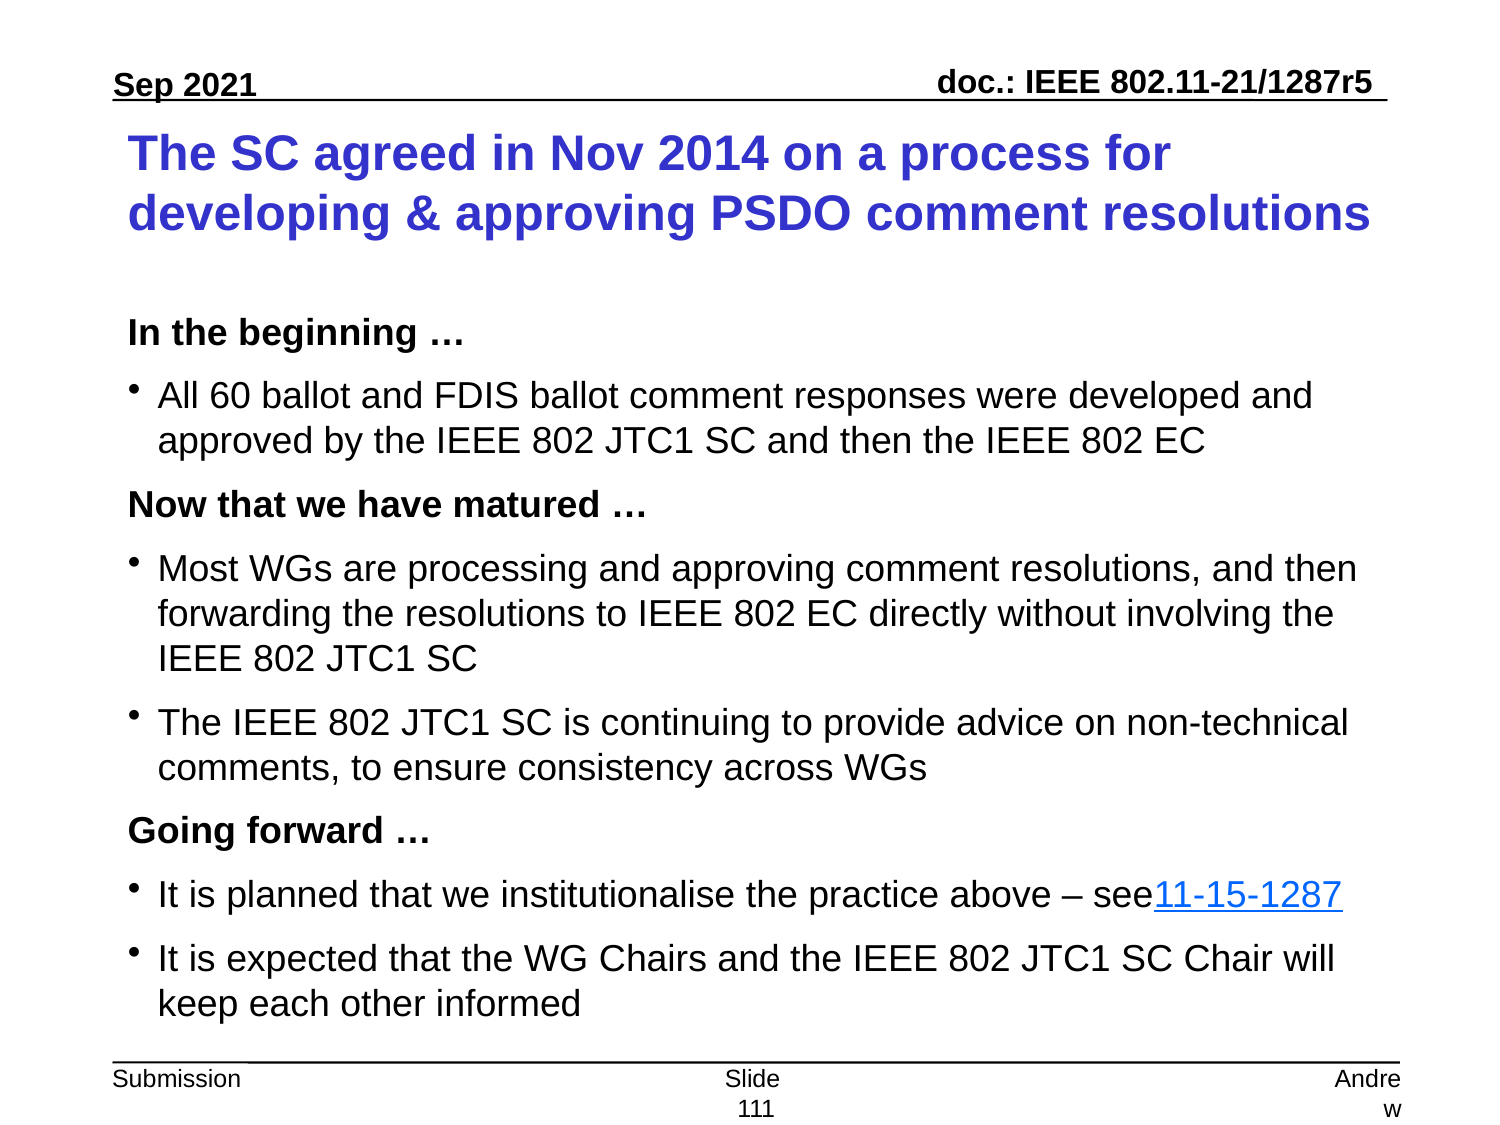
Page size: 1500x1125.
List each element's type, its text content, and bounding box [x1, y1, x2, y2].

title The SC agreed in Nov 2014 on a process for developing & approving PSDO comment resolutions [112, 112, 1388, 288]
footer Andrew Myles, Cisco [1320, 1061, 1402, 1093]
slide_number Slide 111 [709, 1061, 803, 1093]
list In the beginning … All 60 ballot and FDIS ballot comment responses were developed and approved by the IEEE 802 JTC1 SC and then the IEEE 802 EC Now that we have matured … Most WGs are processing and approving comment resolutions, and then forwarding the resolutions to IEEE 802 EC directly without involving the IEEE 802 JTC1 SC The IEEE 802 JTC1 SC is continuing to provide advice on non-technical comments, to ensure consistency across WGs Going forward … It is planned that we institutionalise the practice above – see11-15-1287 It is expected that the WG Chairs and the IEEE 802 JTC1 SC Chair will keep each other informed [112, 299, 1388, 975]
